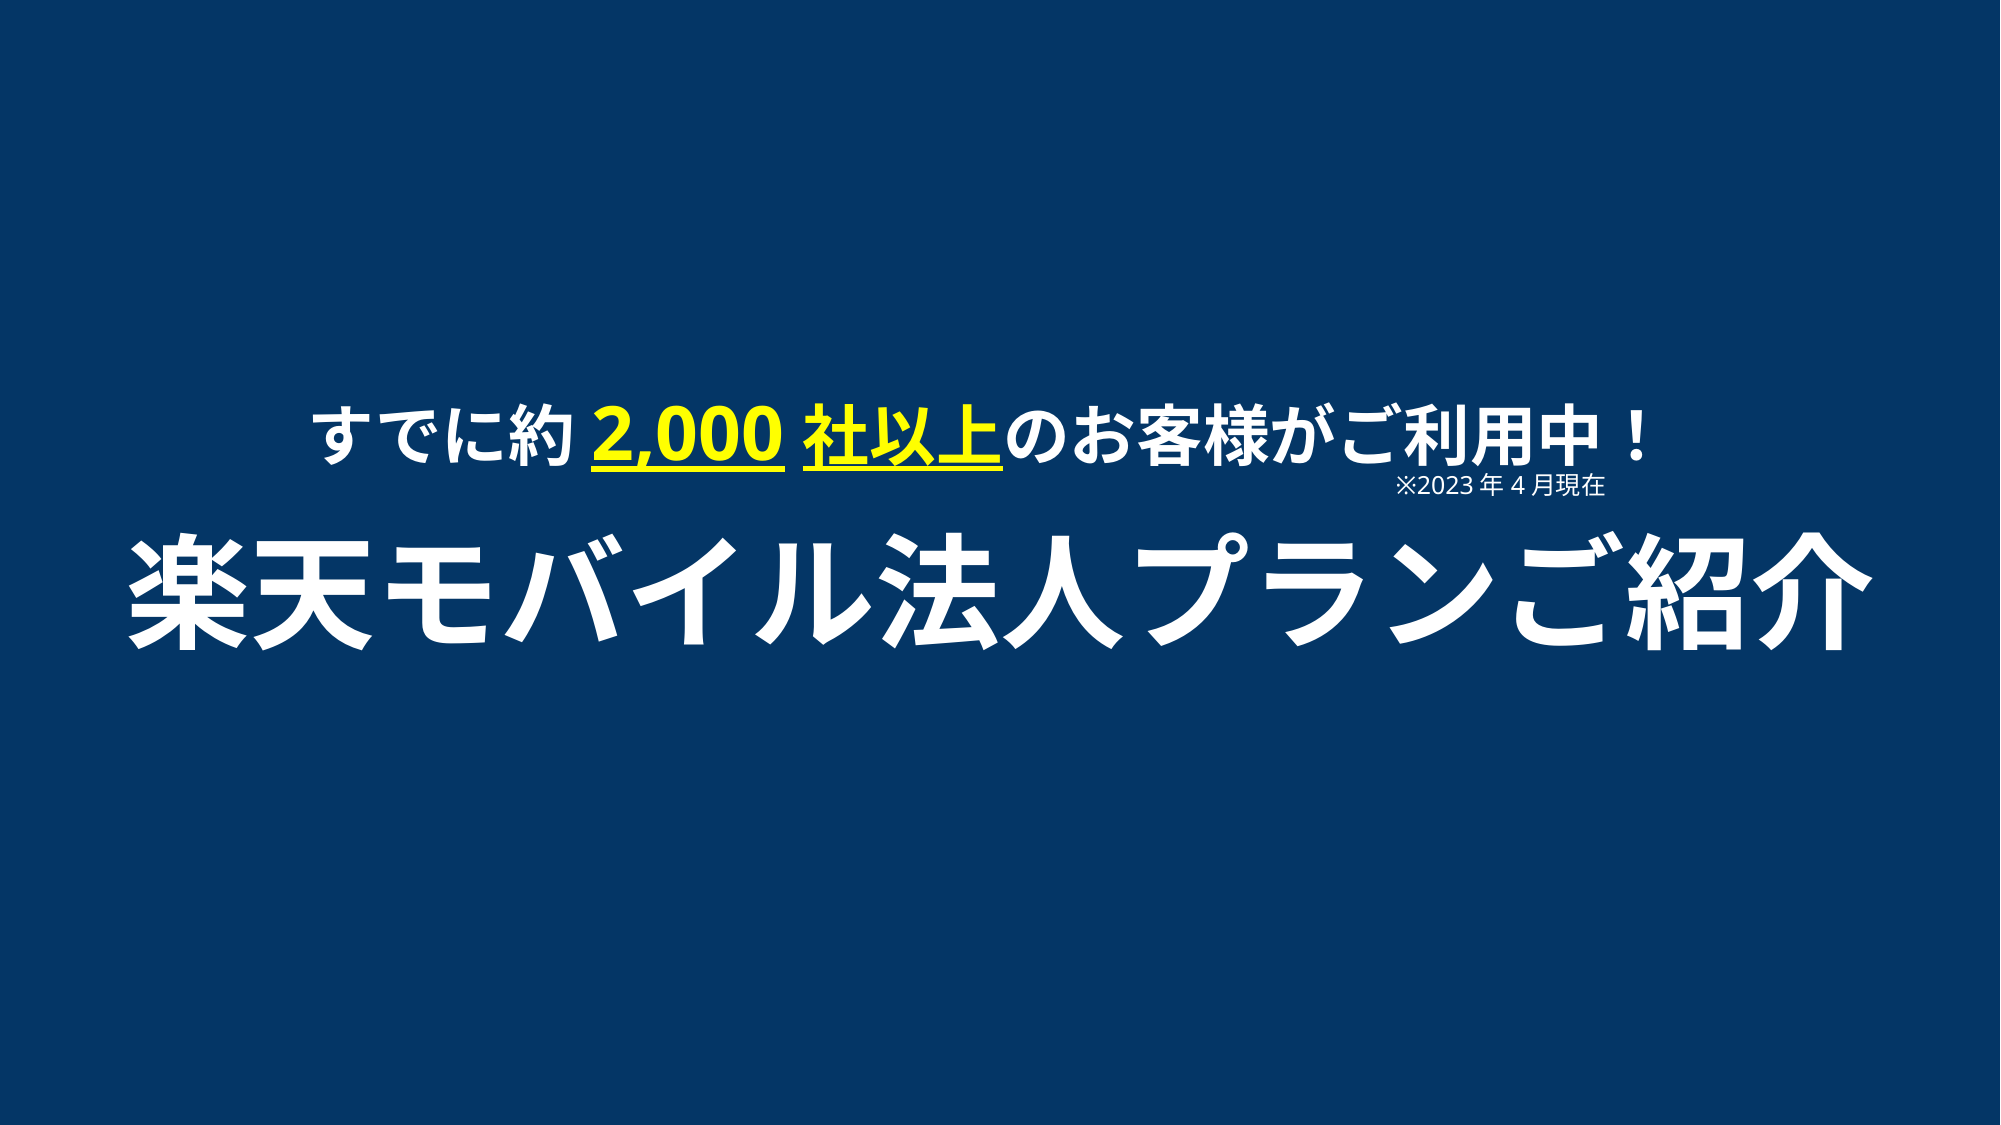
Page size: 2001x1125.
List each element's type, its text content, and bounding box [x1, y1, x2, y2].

text_box ※2023年4月現在 [1381, 461, 1754, 507]
text_box 楽天モバイル法人プランご紹介 [110, 507, 1890, 673]
text_box すでに約2,000社以上のお客様がご利用中！ [292, 378, 1686, 484]
